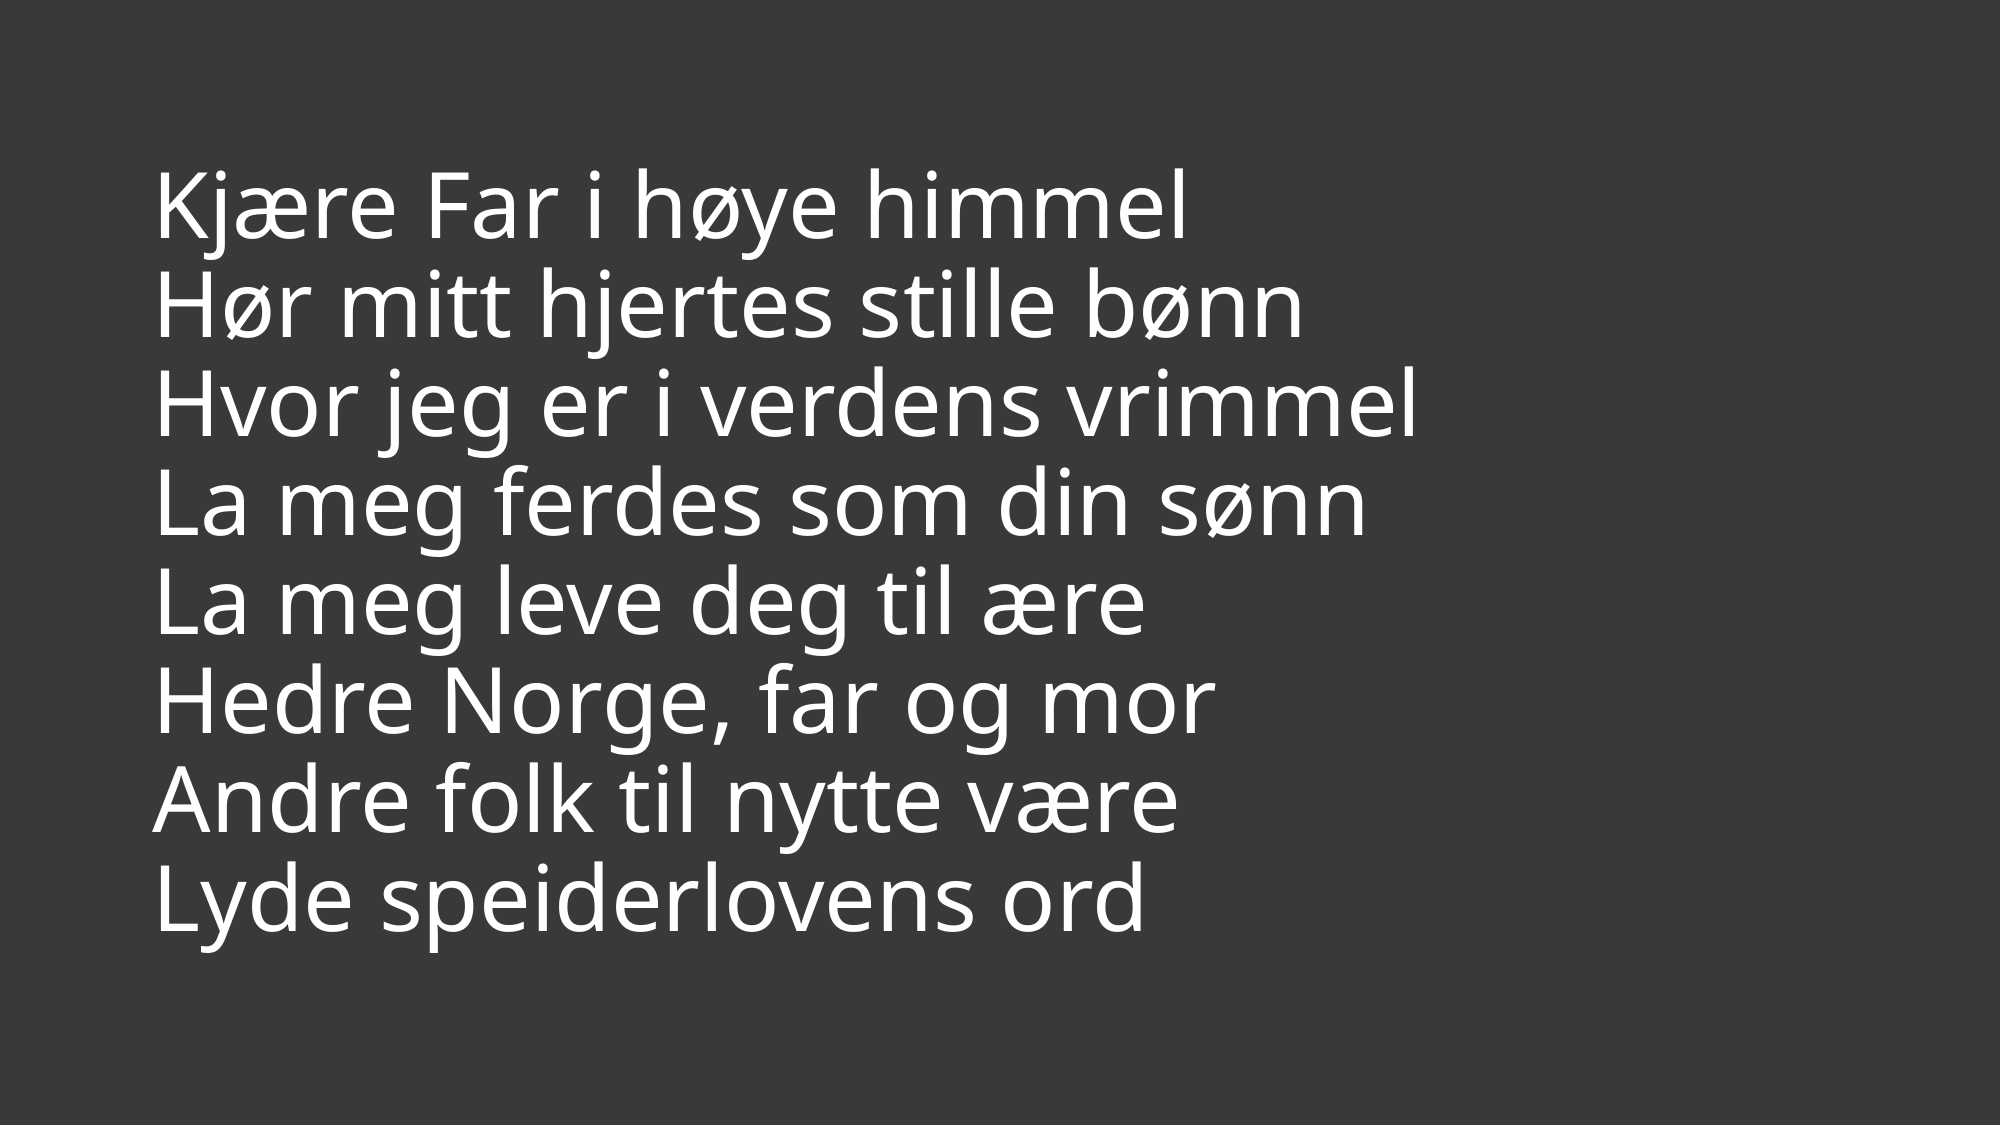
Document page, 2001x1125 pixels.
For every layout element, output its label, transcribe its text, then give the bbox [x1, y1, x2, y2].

title Kjære Far i høye himmel Hør mitt hjertes stille bønn Hvor jeg er i verdens vrimmel La meg ferdes som din sønn La meg leve deg til ære Hedre Norge, far og mor Andre folk til nytte være Lyde speiderlovens ord [137, 111, 1863, 1110]
